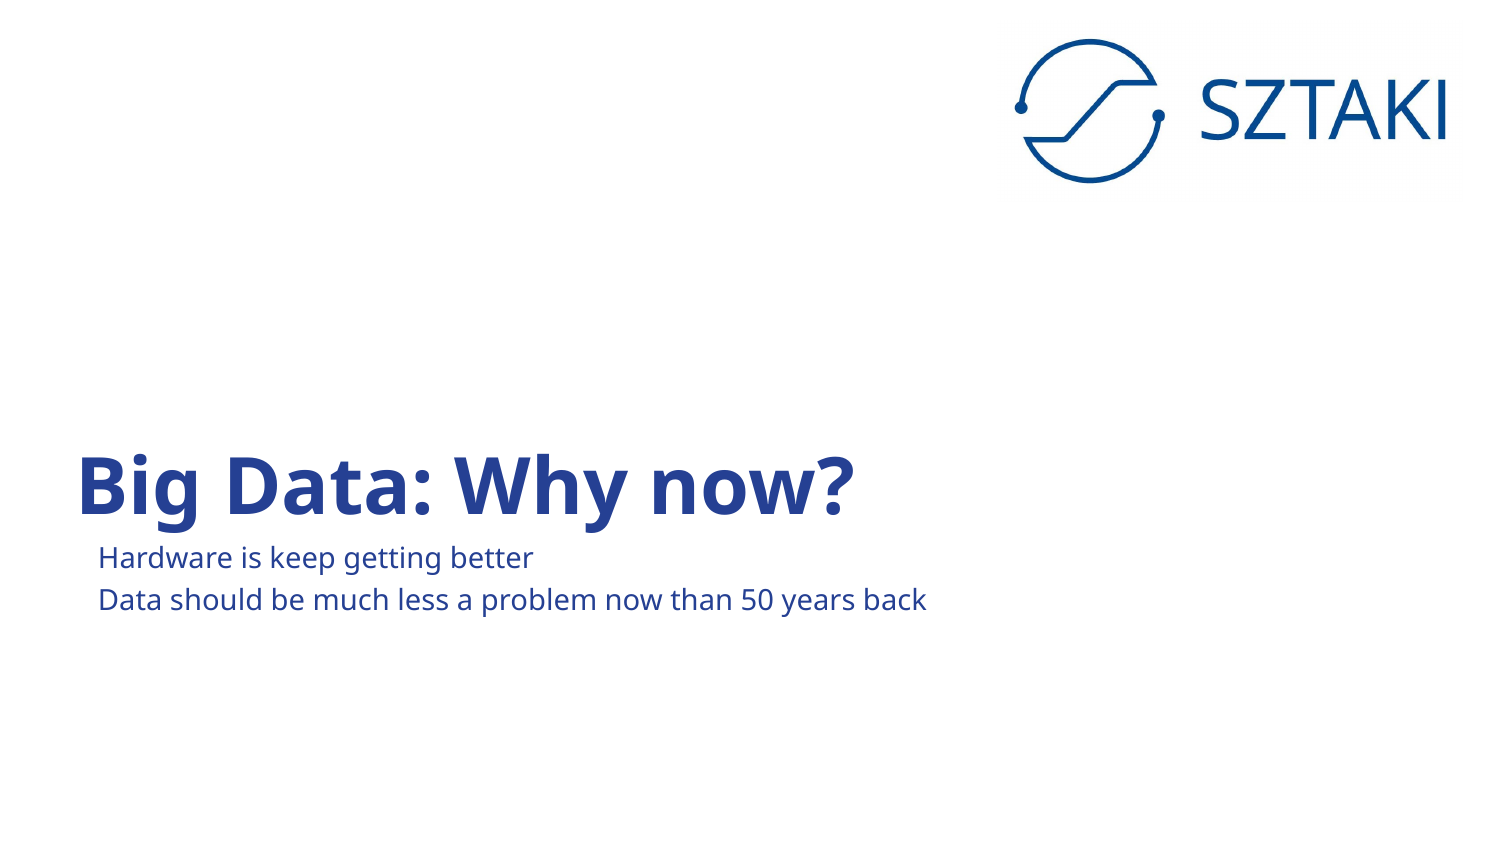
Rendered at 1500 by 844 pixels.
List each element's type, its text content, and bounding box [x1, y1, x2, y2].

title Big Data: Why now? [75, 339, 1200, 532]
subtitle Hardware is keep getting better Data should be much less a problem now than 50 years back [75, 543, 1200, 691]
picture [997, 20, 1463, 202]
